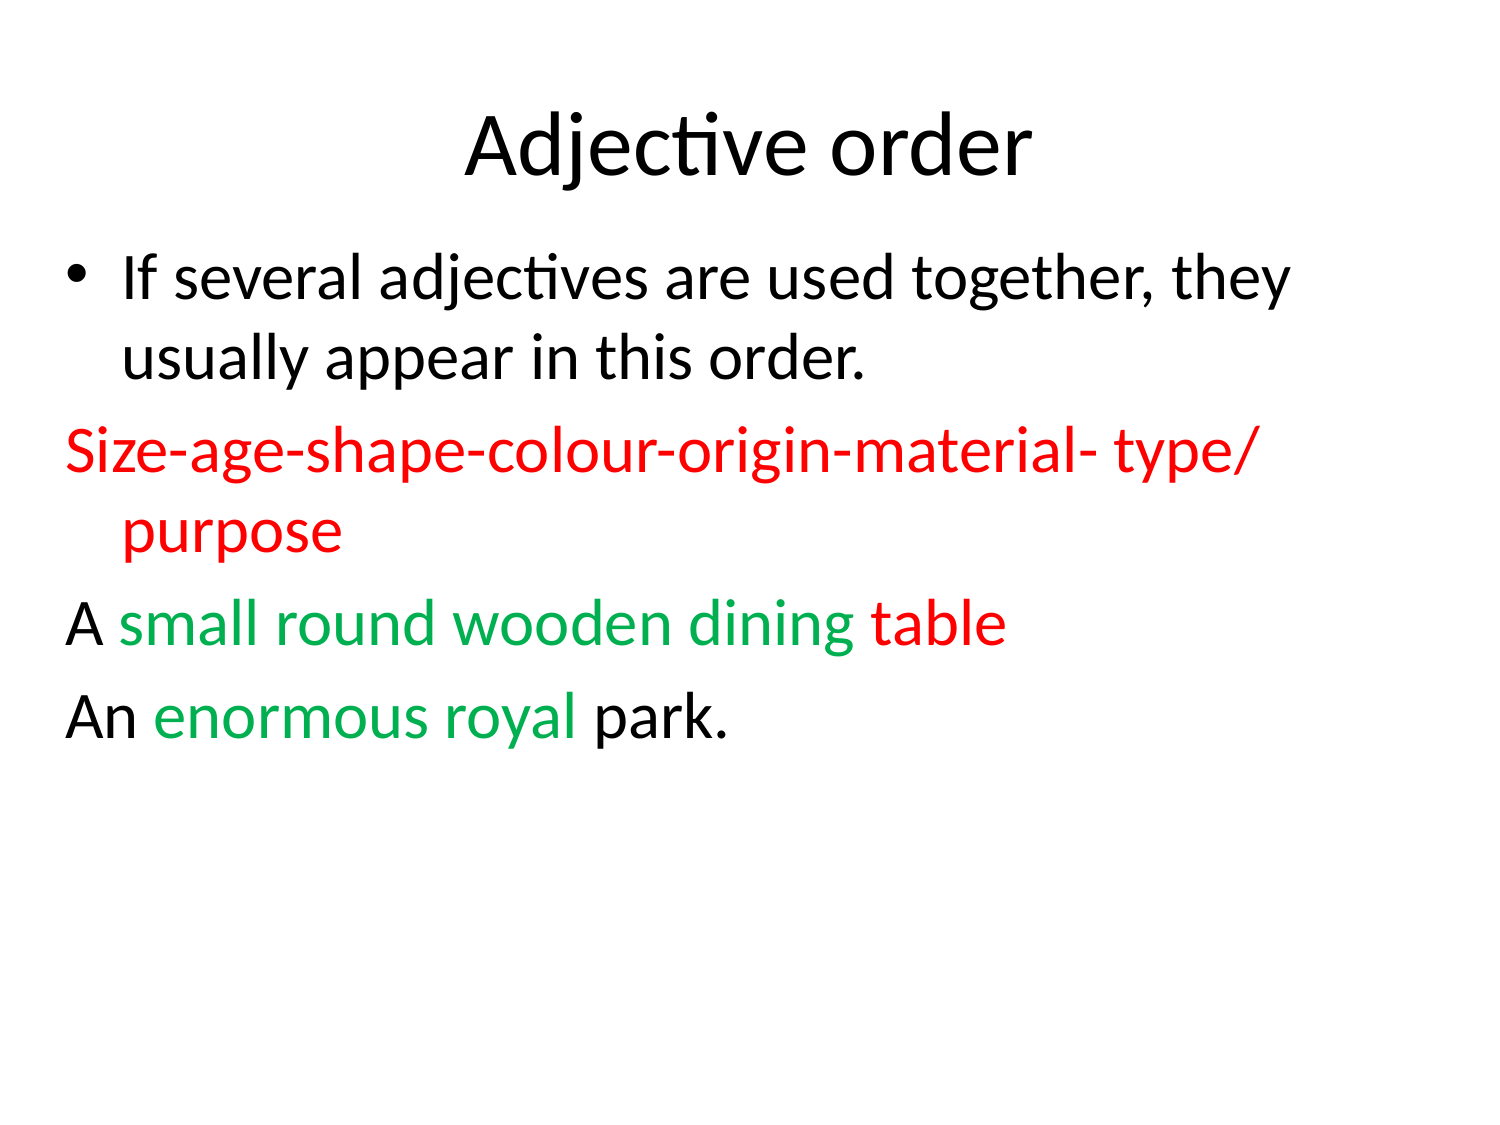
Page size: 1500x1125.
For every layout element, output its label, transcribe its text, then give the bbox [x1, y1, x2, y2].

list If several adjectives are used together, they usually appear in this order. Size-age-shape-colour-origin-material- type/ purpose A small round wooden dining table An enormous royal park. [50, 224, 1400, 968]
title Adjective order [75, 45, 1425, 233]
